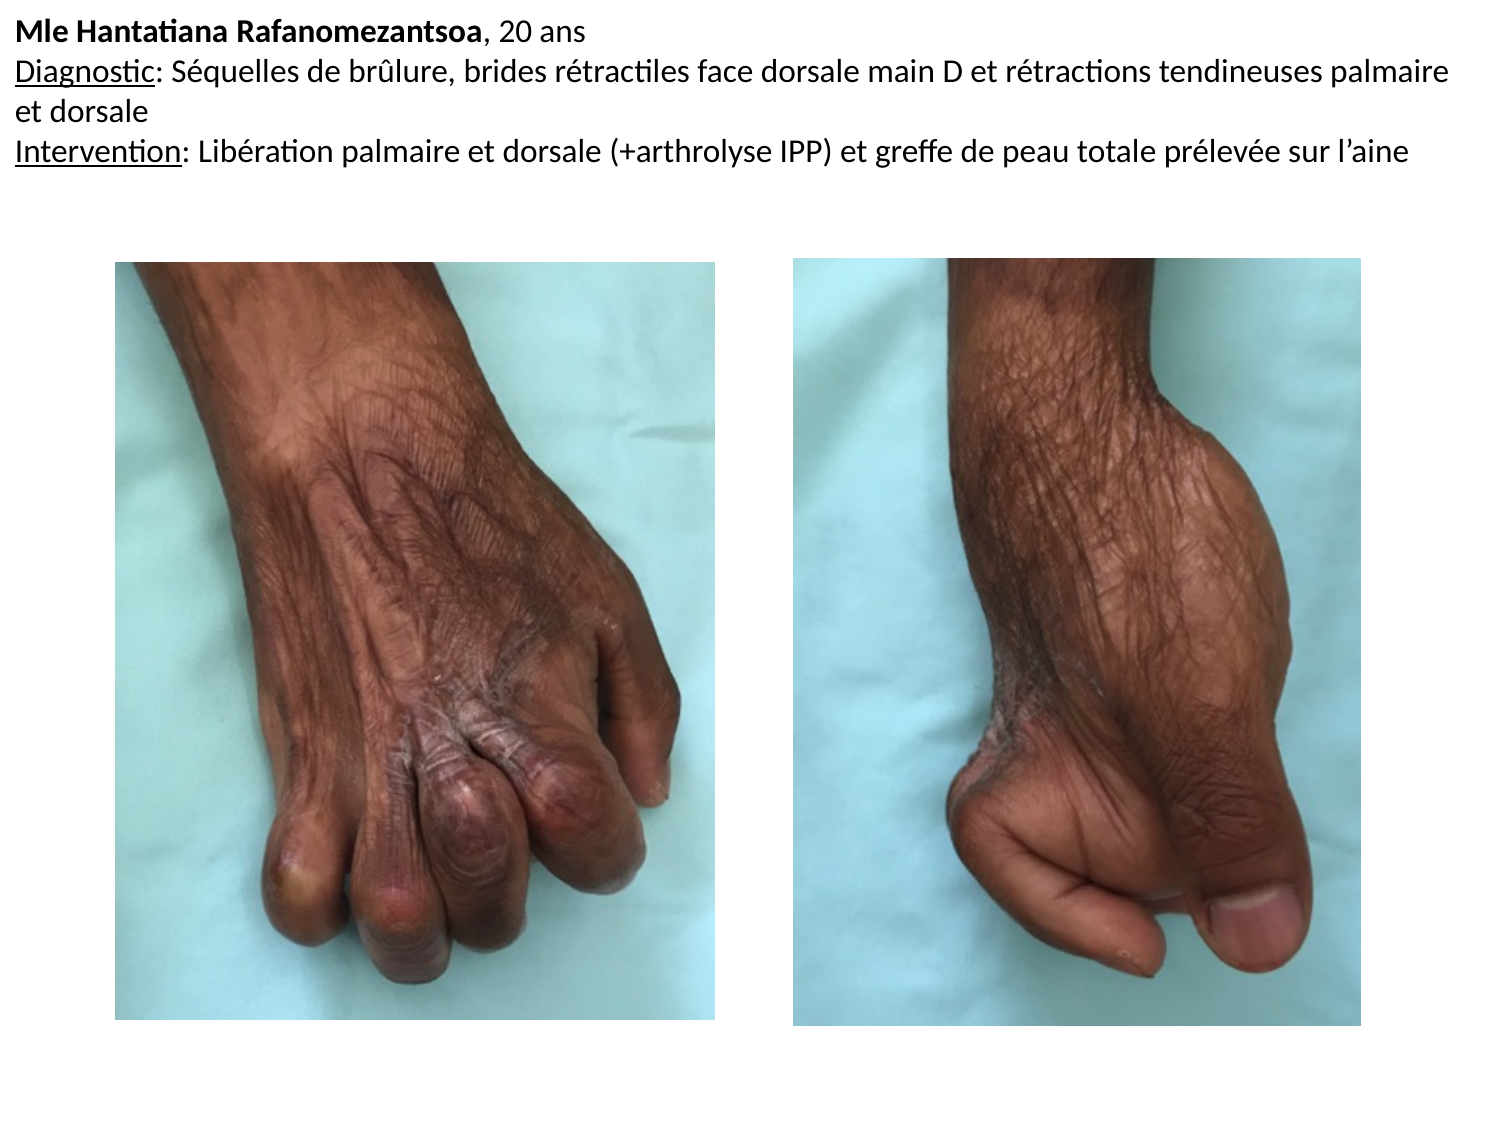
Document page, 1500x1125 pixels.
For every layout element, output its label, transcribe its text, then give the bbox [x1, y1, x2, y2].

text_box Mle Hantatiana Rafanomezantsoa, 20 ans Diagnostic: Séquelles de brûlure, brides rétractiles face dorsale main D et rétractions tendineuses palmaire et dorsale Intervention: Libération palmaire et dorsale (+arthrolyse IPP) et greffe de peau totale prélevée sur l’aine [0, 1, 1500, 177]
picture [114, 262, 715, 1020]
picture [793, 258, 1361, 1026]
